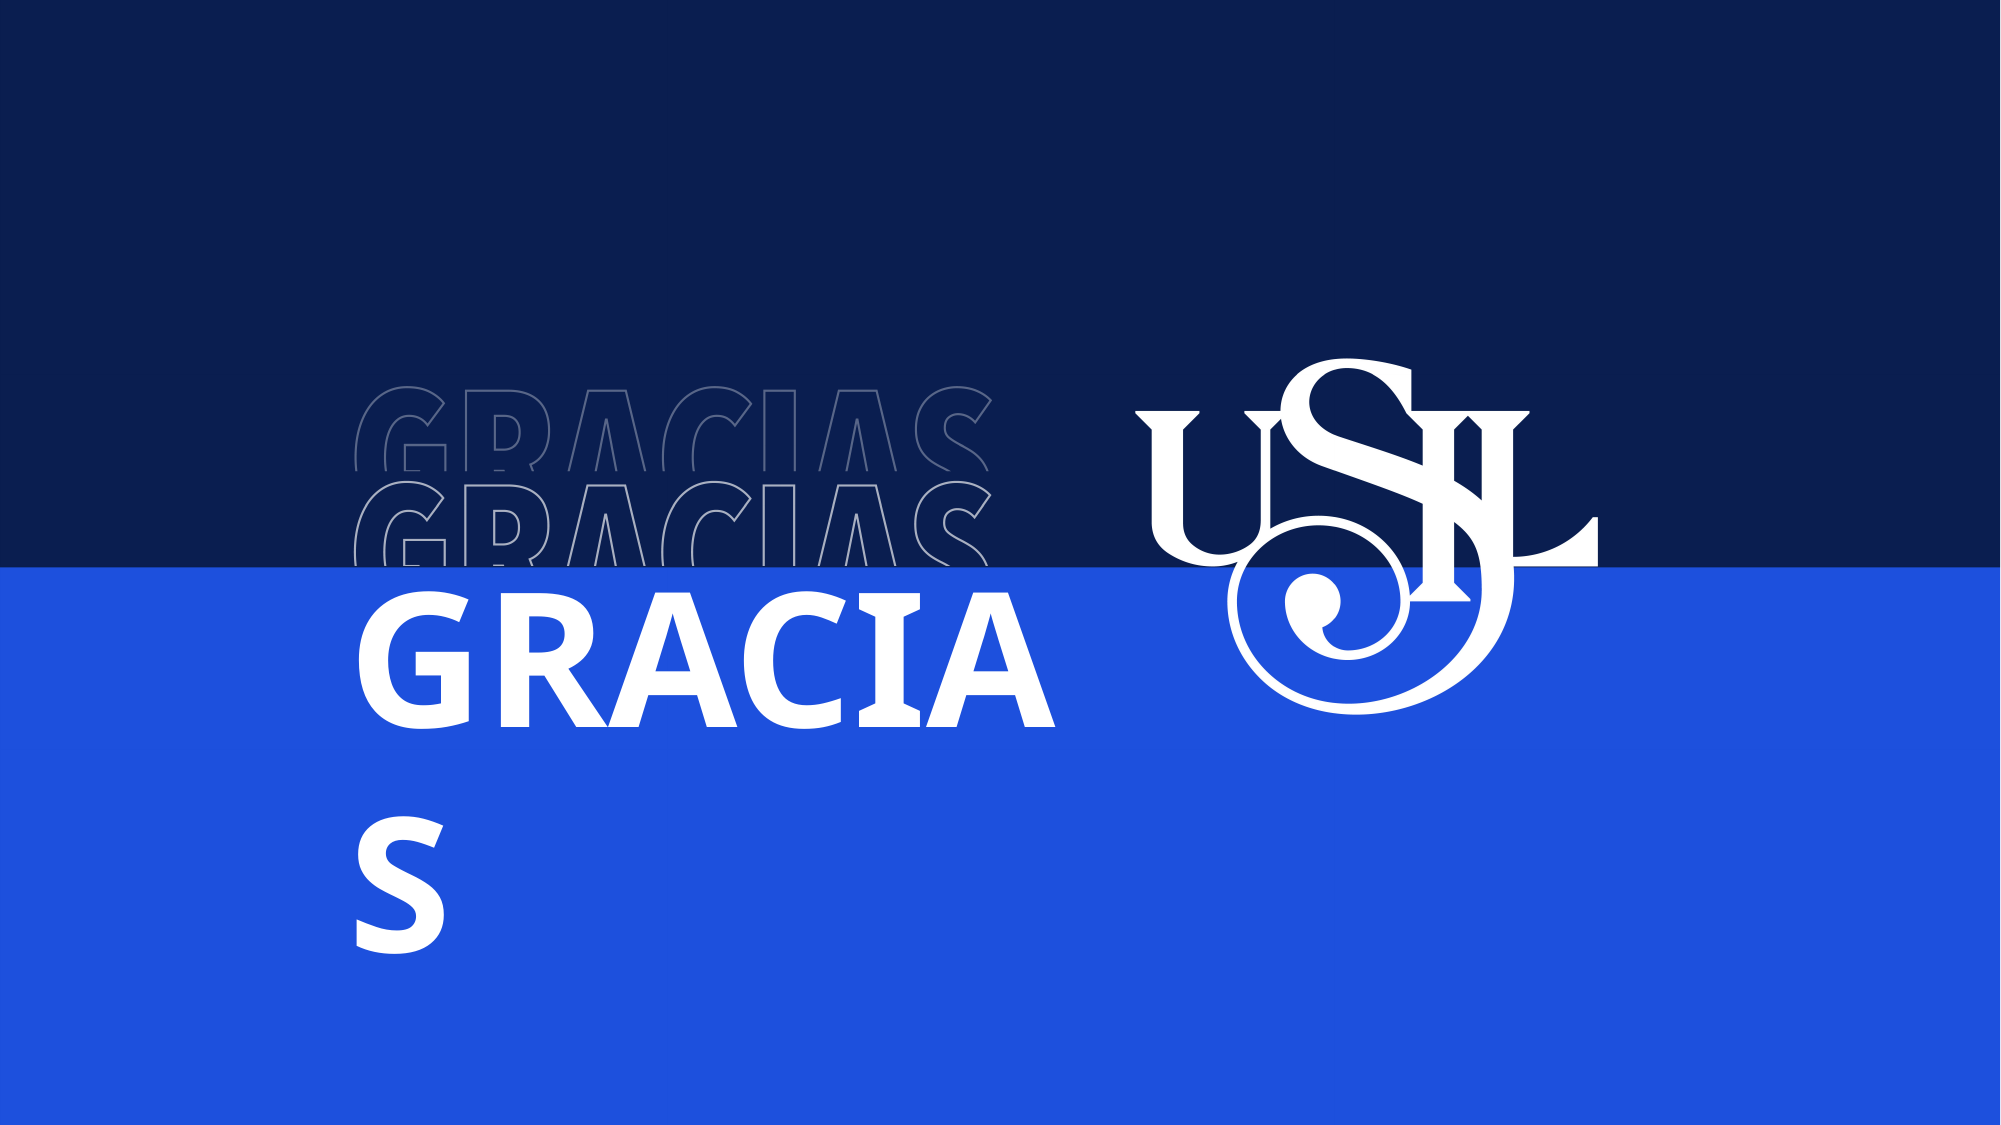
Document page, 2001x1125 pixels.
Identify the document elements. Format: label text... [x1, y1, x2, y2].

picture [0, 0, 2001, 1125]
text_box GRACIAS [333, 532, 1108, 998]
